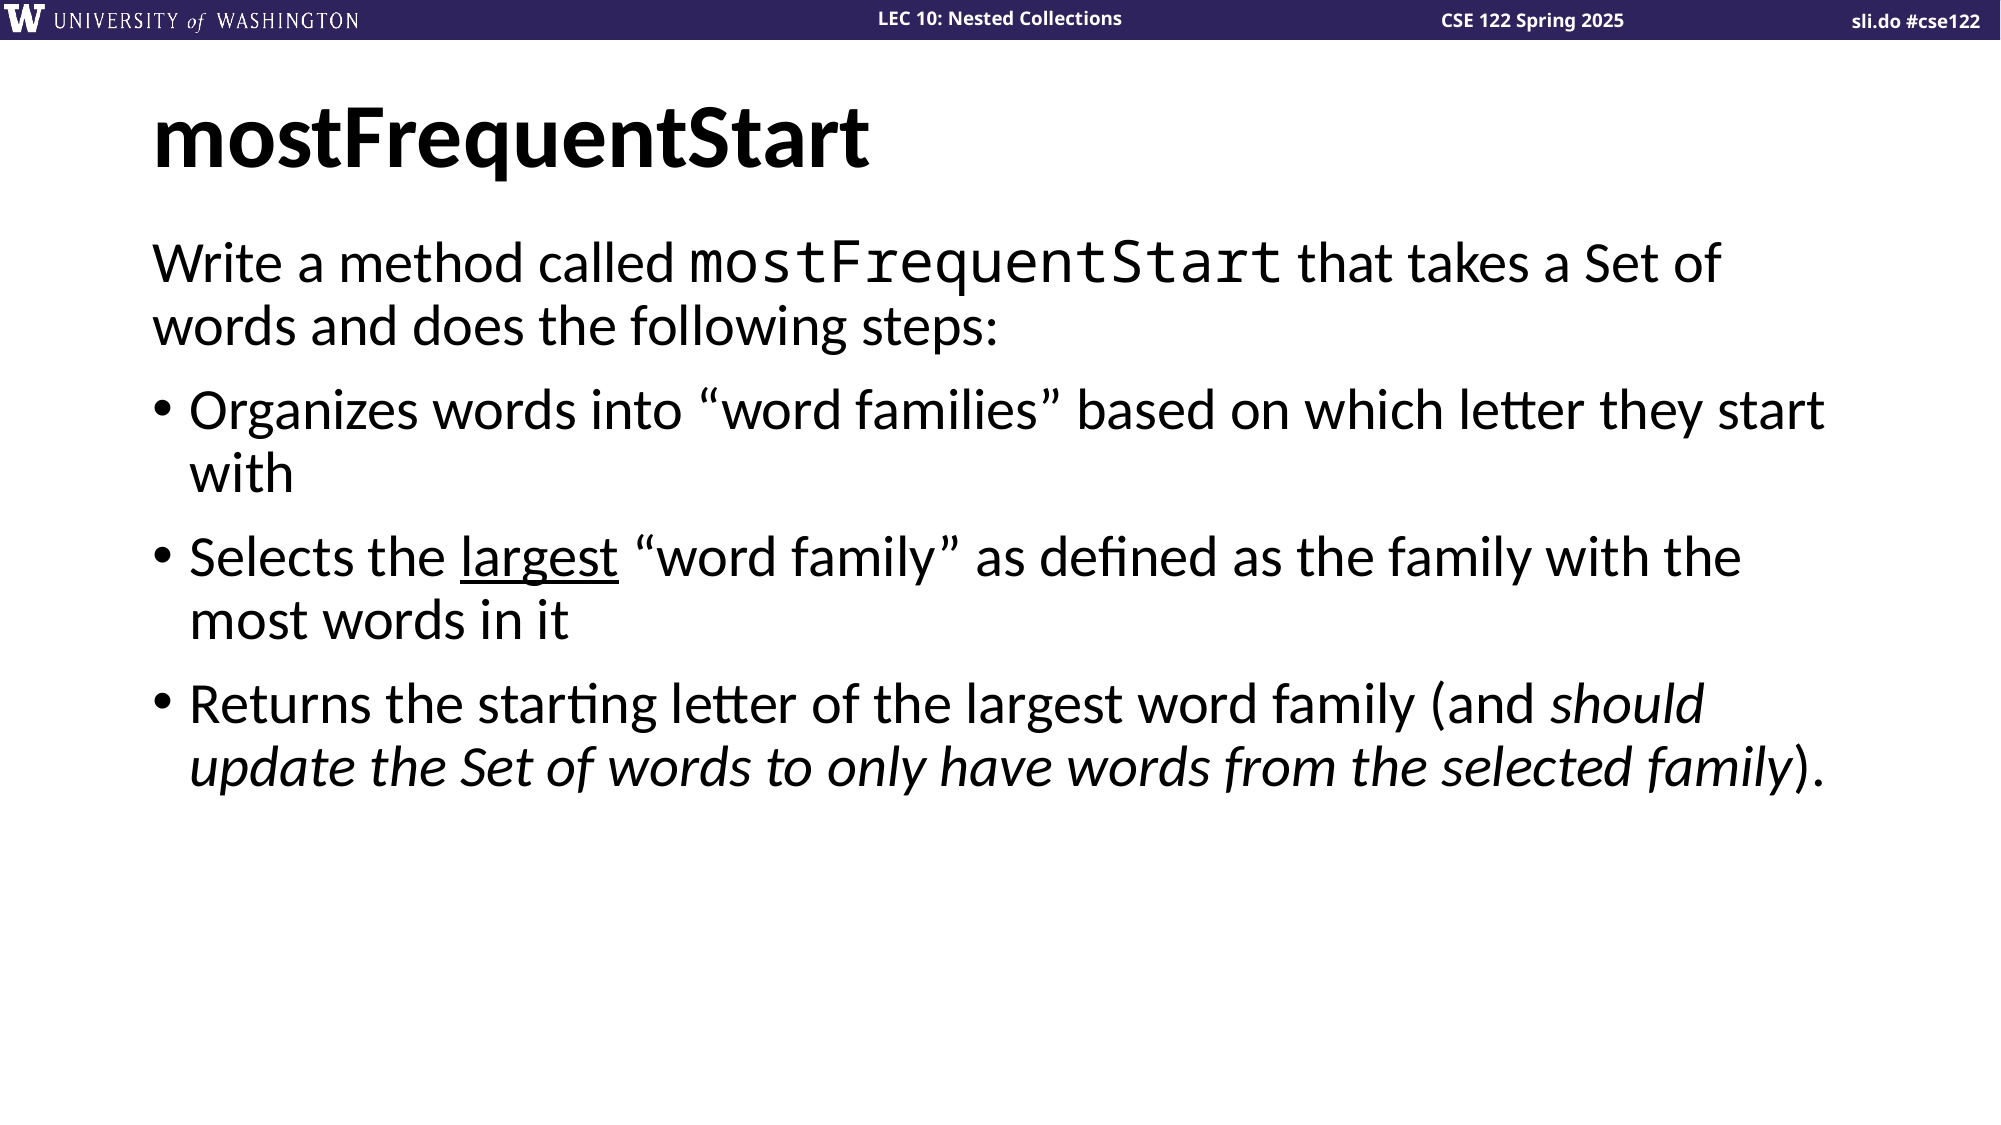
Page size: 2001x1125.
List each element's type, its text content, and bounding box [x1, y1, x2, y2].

title mostFrequentStart [137, 74, 1863, 200]
picture [4, 4, 358, 33]
list Write a method called mostFrequentStart that takes a Set of words and does the following steps: Organizes words into “word families” based on which letter they start with Selects the largest “word family” as defined as the family with the most words in it Returns the starting letter of the largest word family (and should update the Set of words to only have words from the selected family). [137, 224, 1863, 1014]
